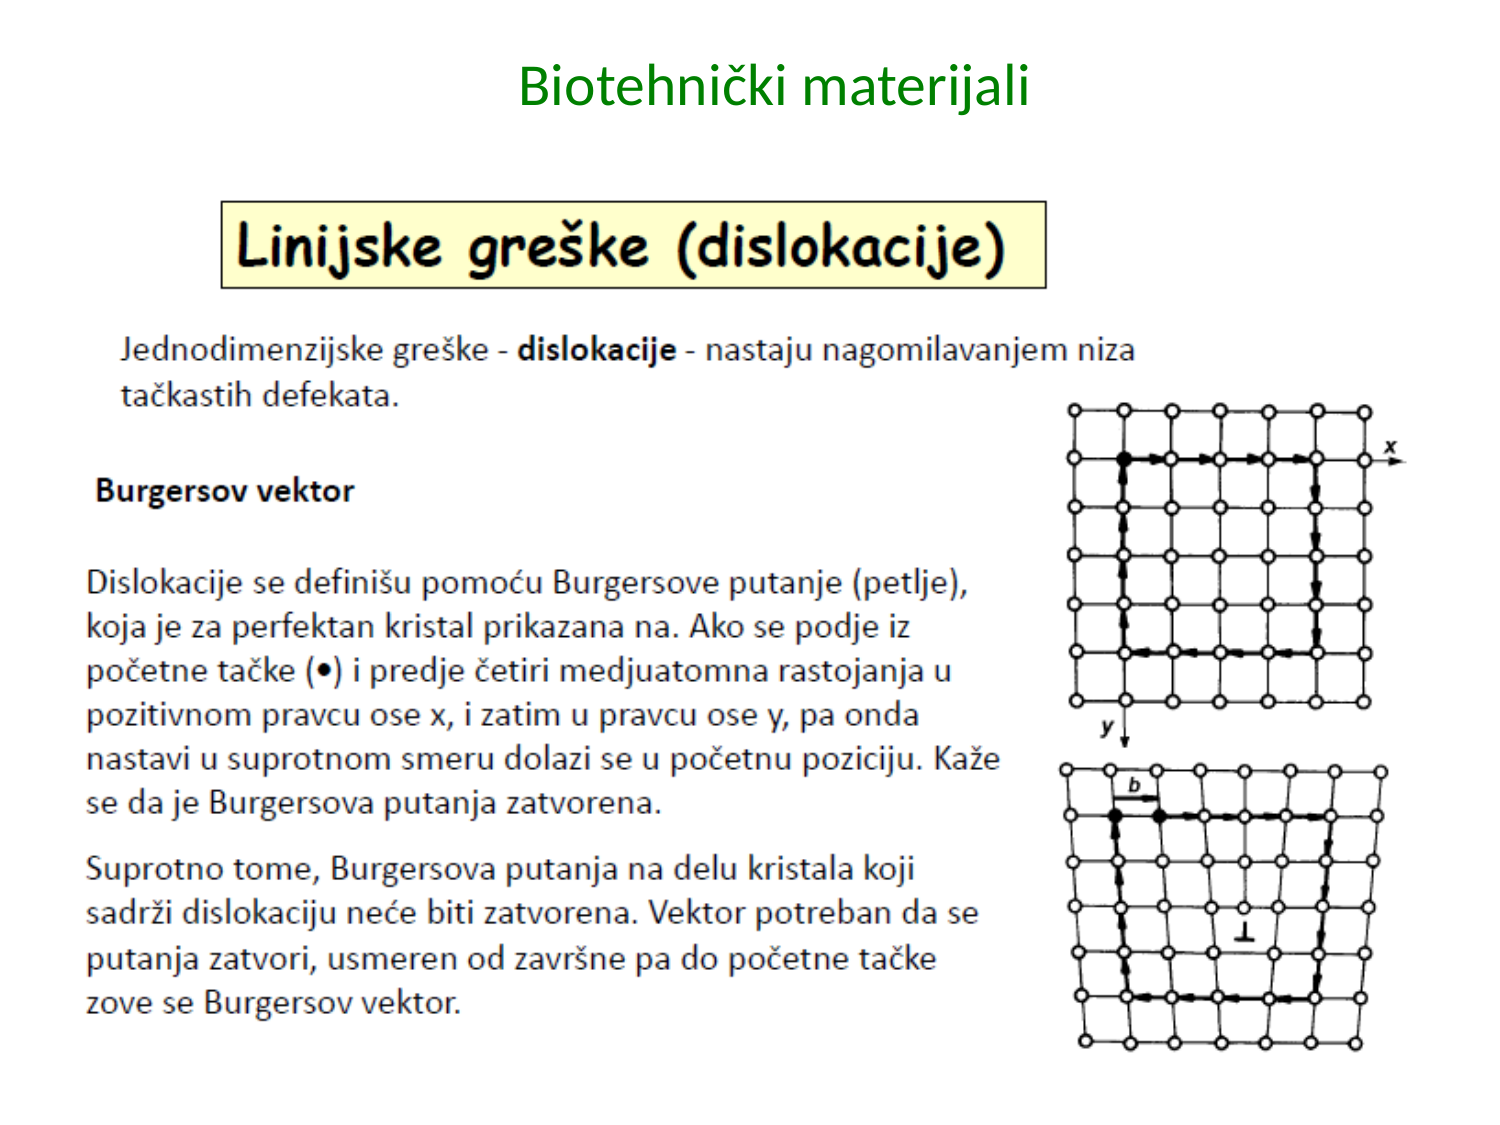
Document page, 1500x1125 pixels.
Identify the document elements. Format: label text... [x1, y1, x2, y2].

picture [67, 137, 1429, 1081]
title Biotehnički materijali [249, 37, 1300, 125]
